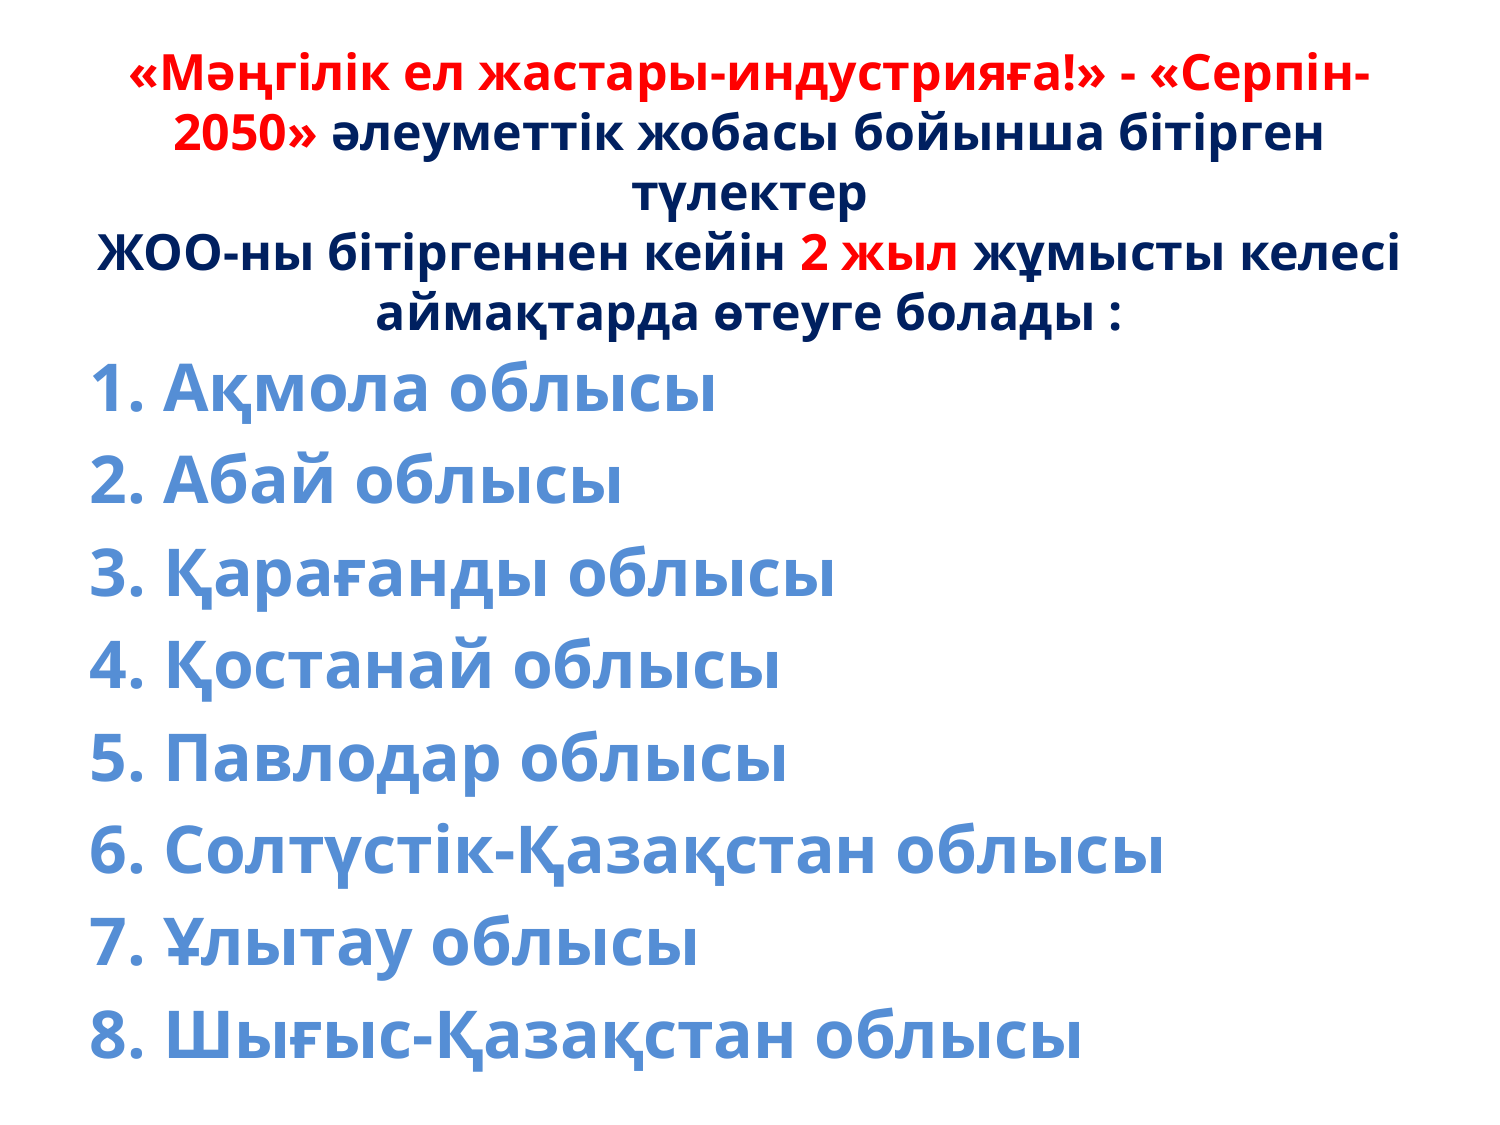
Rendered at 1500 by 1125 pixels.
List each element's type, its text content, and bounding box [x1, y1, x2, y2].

list 1. Ақмола облысы 2. Абай облысы 3. Қарағанды облысы 4. Қостанай облысы 5. Павлодар облысы 6. Солтүстік-Қазақстан облысы 7. Ұлытау облысы 8. Шығыс-Қазақстан облысы [74, 338, 1425, 1081]
title «Мәңгілік ел жастары-индустрияға!» - «Серпін-2050» әлеуметтік жобасы бойынша бітірген түлектер ЖОО-ны бітіргеннен кейін 2 жыл жұмысты келесі аймақтарда өтеуге болады : [74, 54, 1425, 338]
